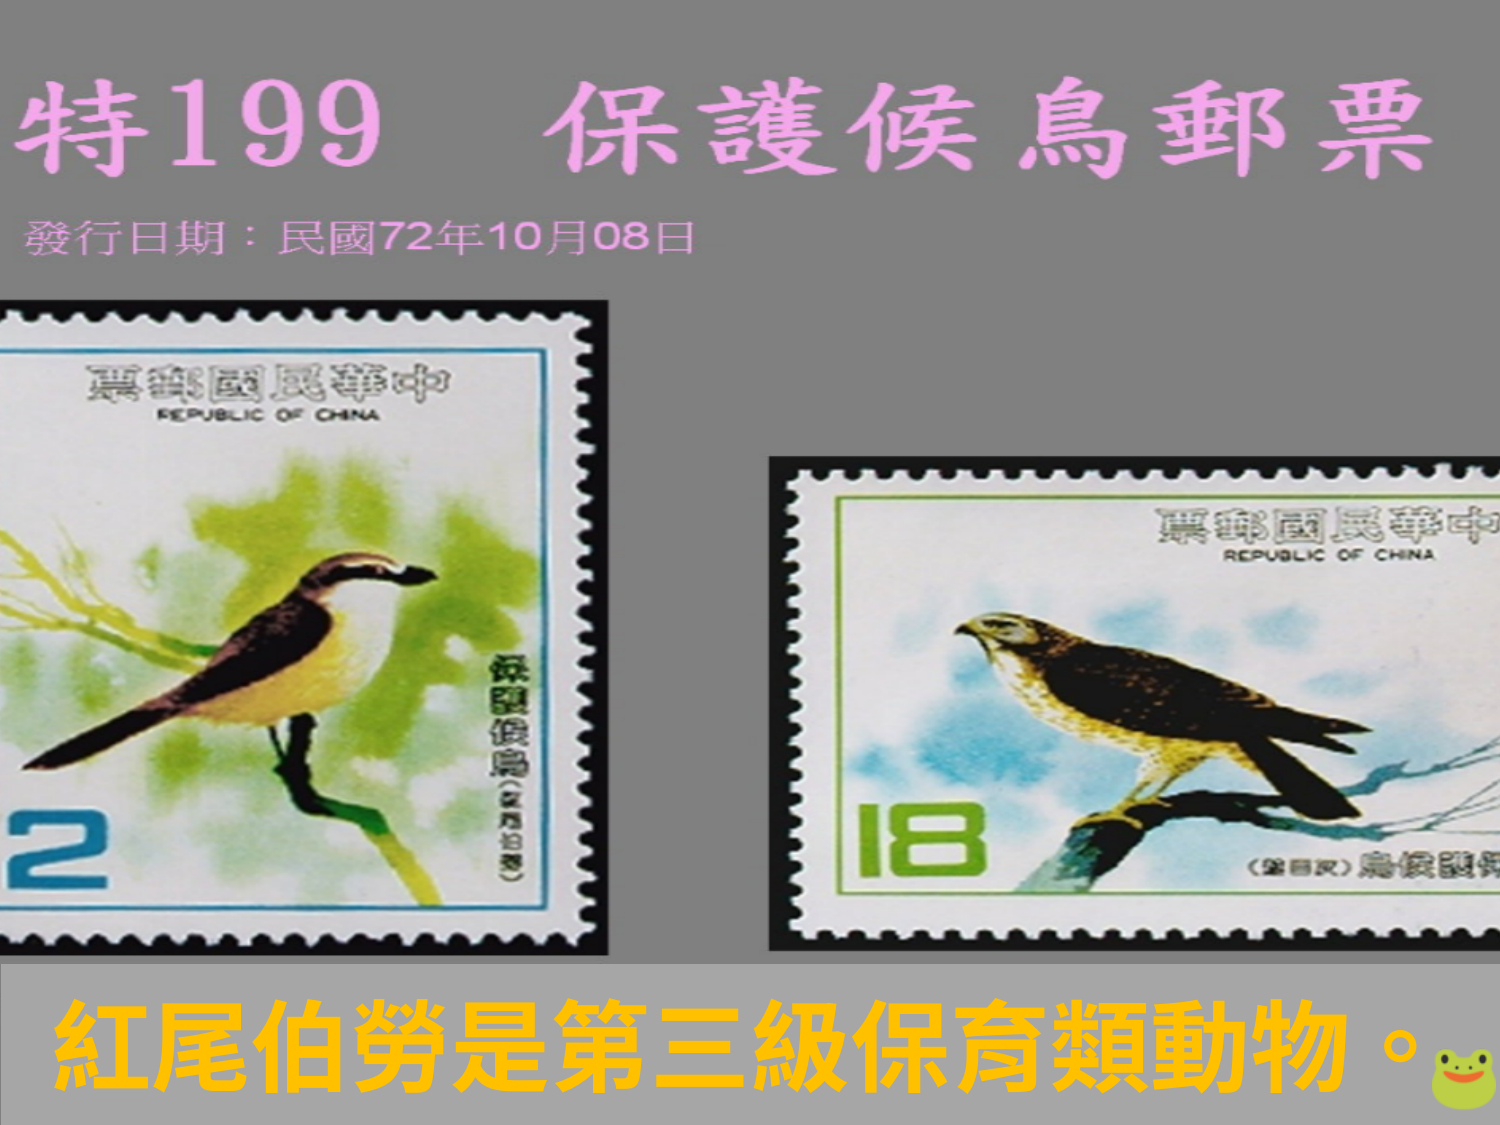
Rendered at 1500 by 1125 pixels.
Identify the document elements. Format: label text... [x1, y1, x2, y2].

title 紅尾伯勞是第三級保育類動物。 [1, 964, 1500, 1125]
picture [0, 0, 1500, 1125]
picture [1432, 1047, 1497, 1112]
